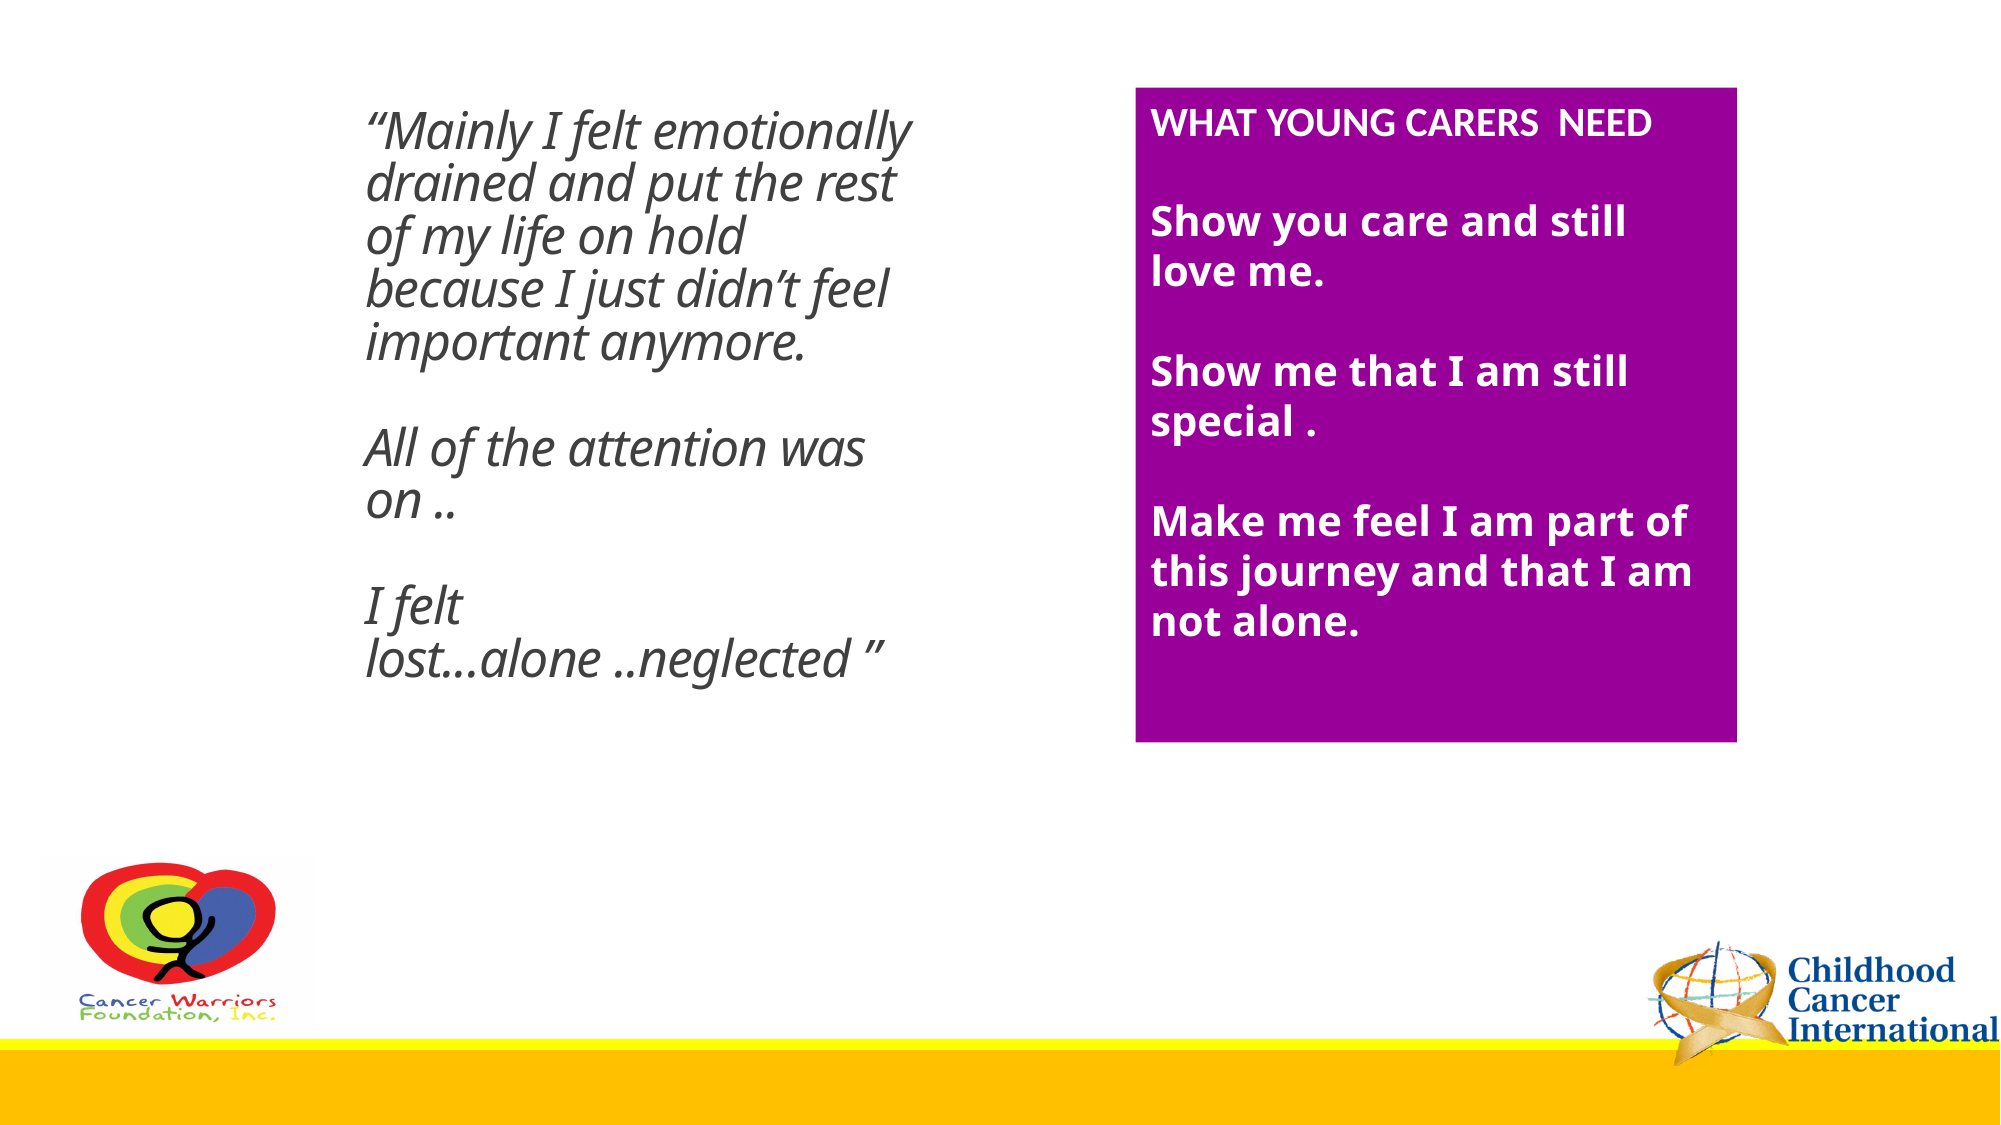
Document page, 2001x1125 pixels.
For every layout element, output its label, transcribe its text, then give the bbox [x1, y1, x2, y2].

picture [39, 854, 315, 1036]
picture [1646, 940, 1999, 1066]
text_box WHAT YOUNG CARERS NEED Show you care and still love me. Show me that I am still special . Make me feel I am part of this journey and that I am not alone. [1135, 87, 1737, 743]
title “Mainly I felt emotionally drained and put the rest of my life on hold because I just didn’t feel important anymore. All of the attention was on .. I felt lost...alone ..neglected ” [350, 87, 950, 696]
